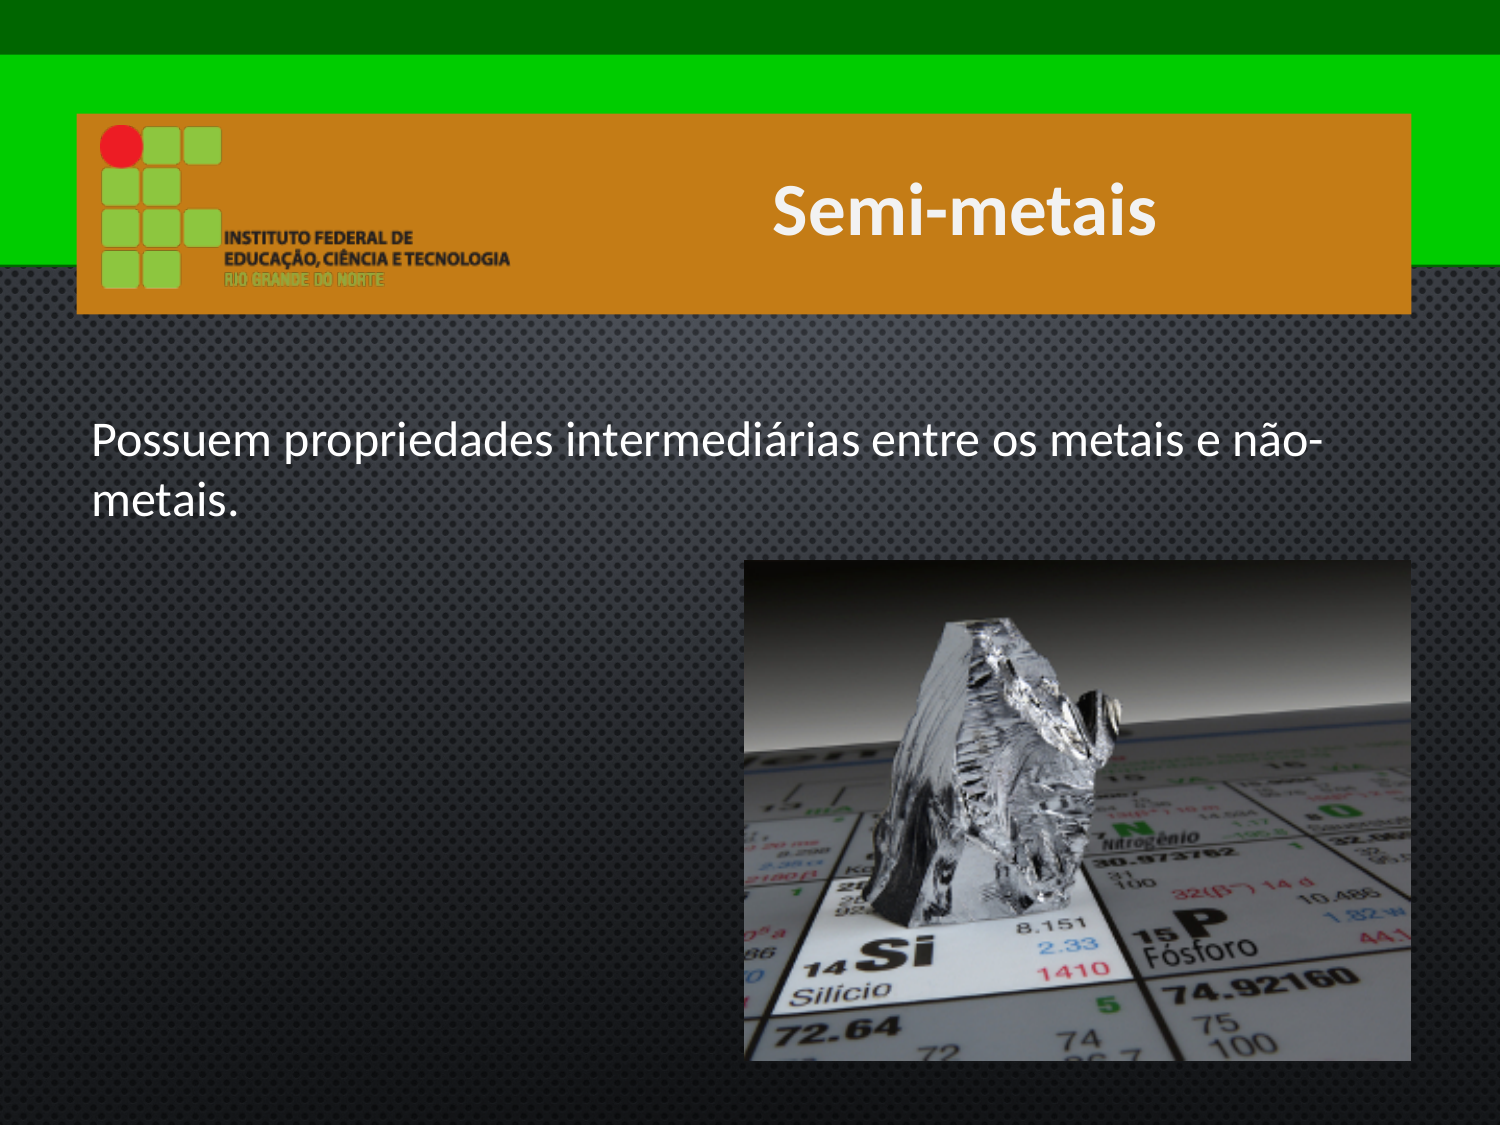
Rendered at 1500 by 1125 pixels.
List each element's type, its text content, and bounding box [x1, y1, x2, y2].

text_box Semi-metais [575, 153, 1356, 262]
picture [100, 125, 535, 290]
text_box [0, 0, 1500, 53]
text_box Possuem propriedades intermediárias entre os metais e não-metais. [76, 399, 1350, 535]
text_box [75, 112, 1413, 316]
text_box [0, 53, 1500, 266]
picture [743, 560, 1411, 1061]
